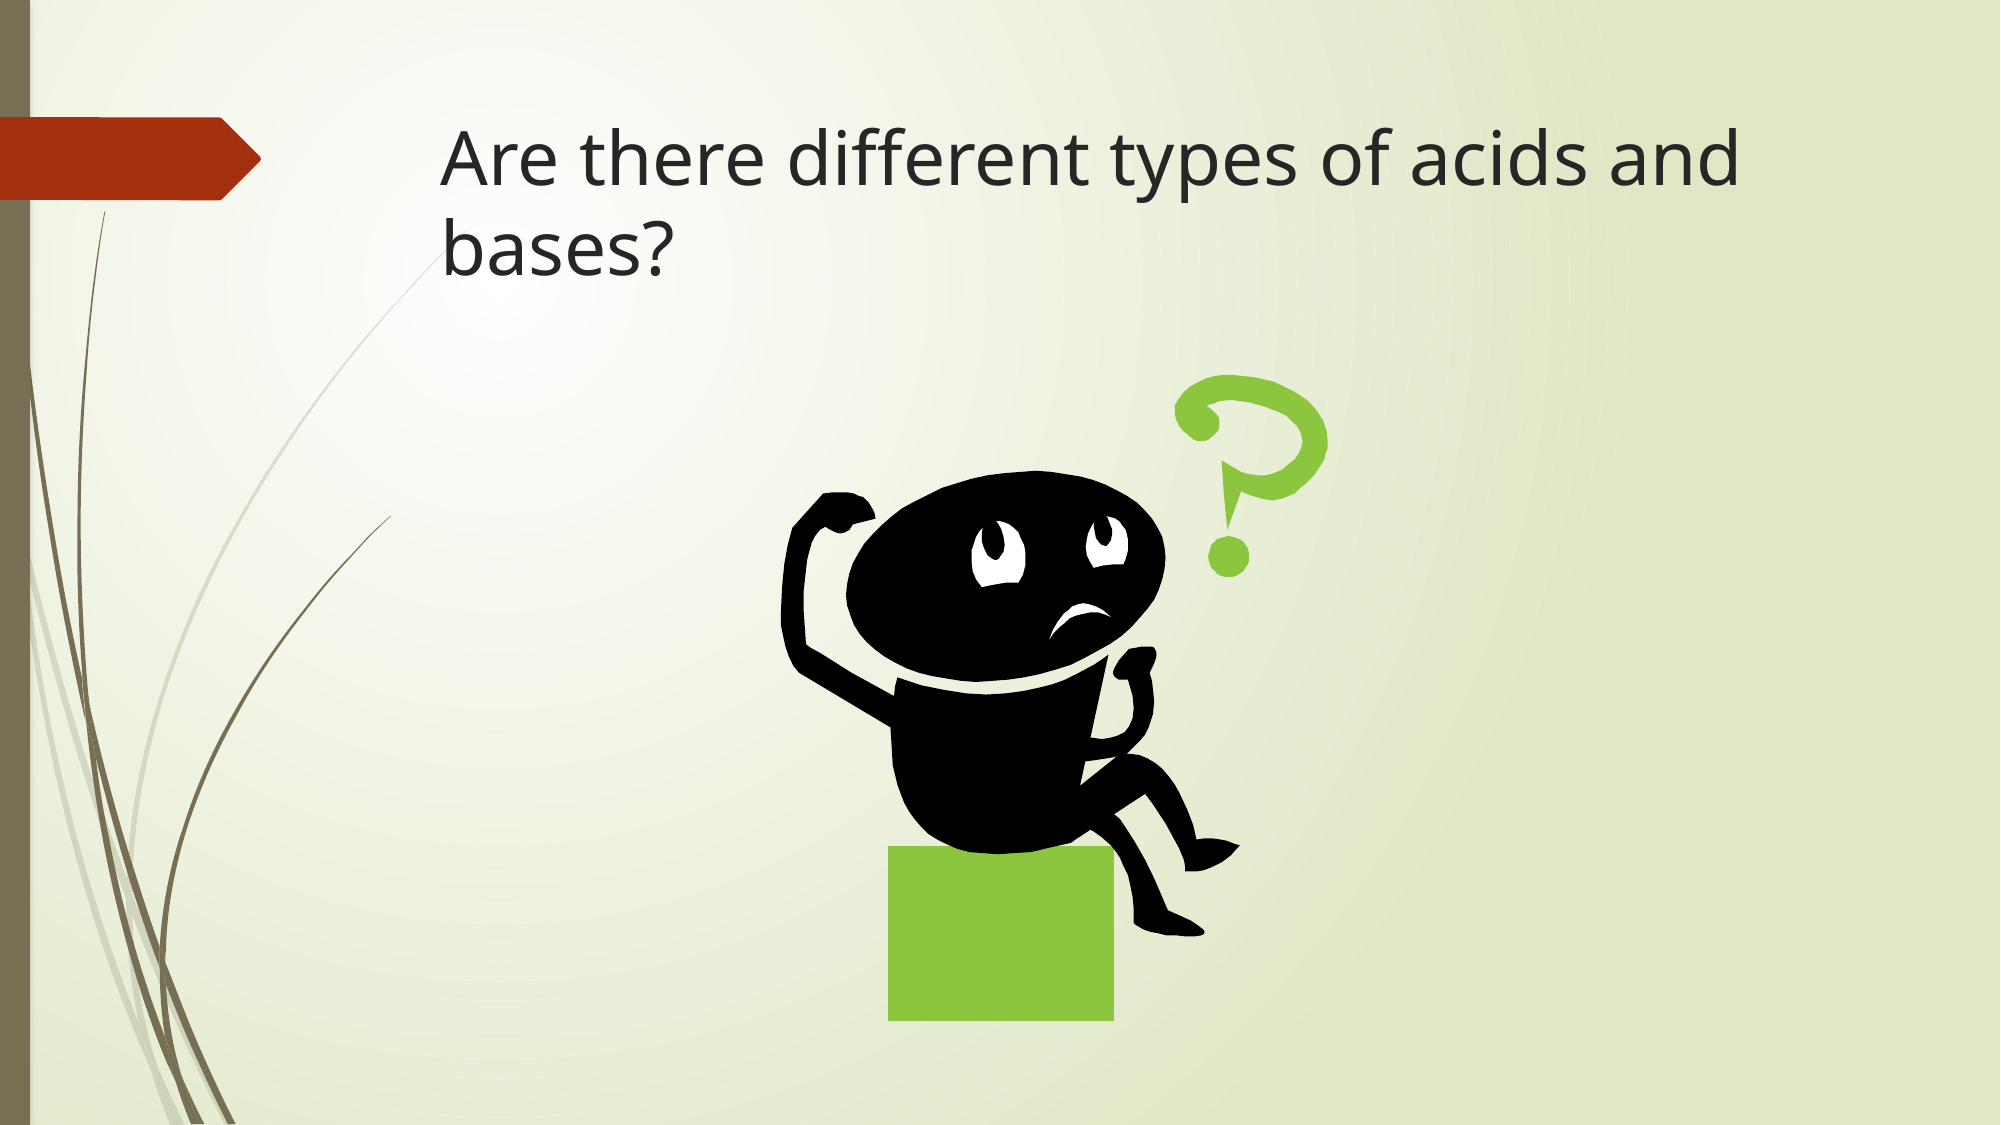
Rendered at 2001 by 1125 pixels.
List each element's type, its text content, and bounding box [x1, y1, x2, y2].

title Are there different types of acids and bases? [425, 102, 1888, 313]
picture [780, 374, 1328, 1022]
